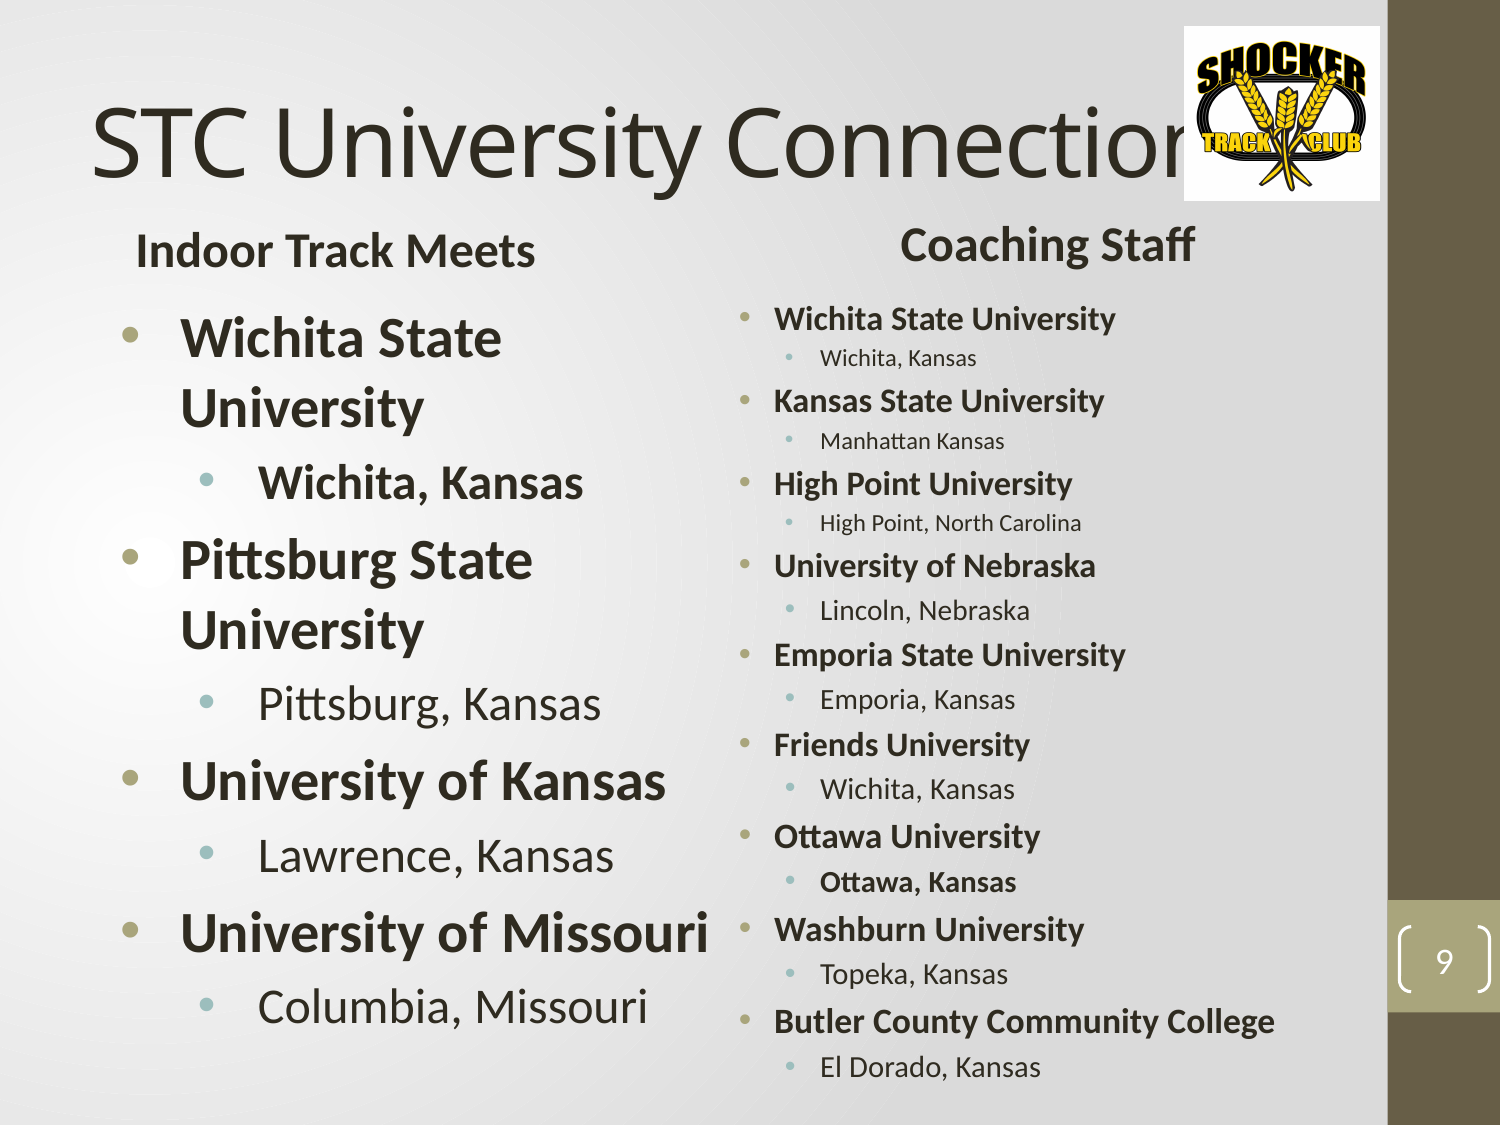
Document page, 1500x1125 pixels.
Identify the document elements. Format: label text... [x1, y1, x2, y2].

list Wichita State University Wichita, Kansas Kansas State University Manhattan Kansas High Point University High Point, North Carolina University of Nebraska Lincoln, Nebraska Emporia State University Emporia, Kansas Friends University Wichita, Kansas Ottawa University Ottawa, Kansas Washburn University Topeka, Kansas Butler County Community College El Dorado, Kansas [706, 288, 1380, 1099]
list Indoor Track Meets [35, 212, 636, 286]
list Wichita State University Wichita, Kansas Pittsburg State University Pittsburg, Kansas University of Kansas Lawrence, Kansas University of Missouri Columbia, Missouri [75, 292, 706, 1080]
list Coaching Staff [748, 205, 1348, 279]
picture [1184, 25, 1380, 202]
title STC University Connections [75, 45, 1184, 233]
slide_number 9 [1397, 925, 1492, 994]
